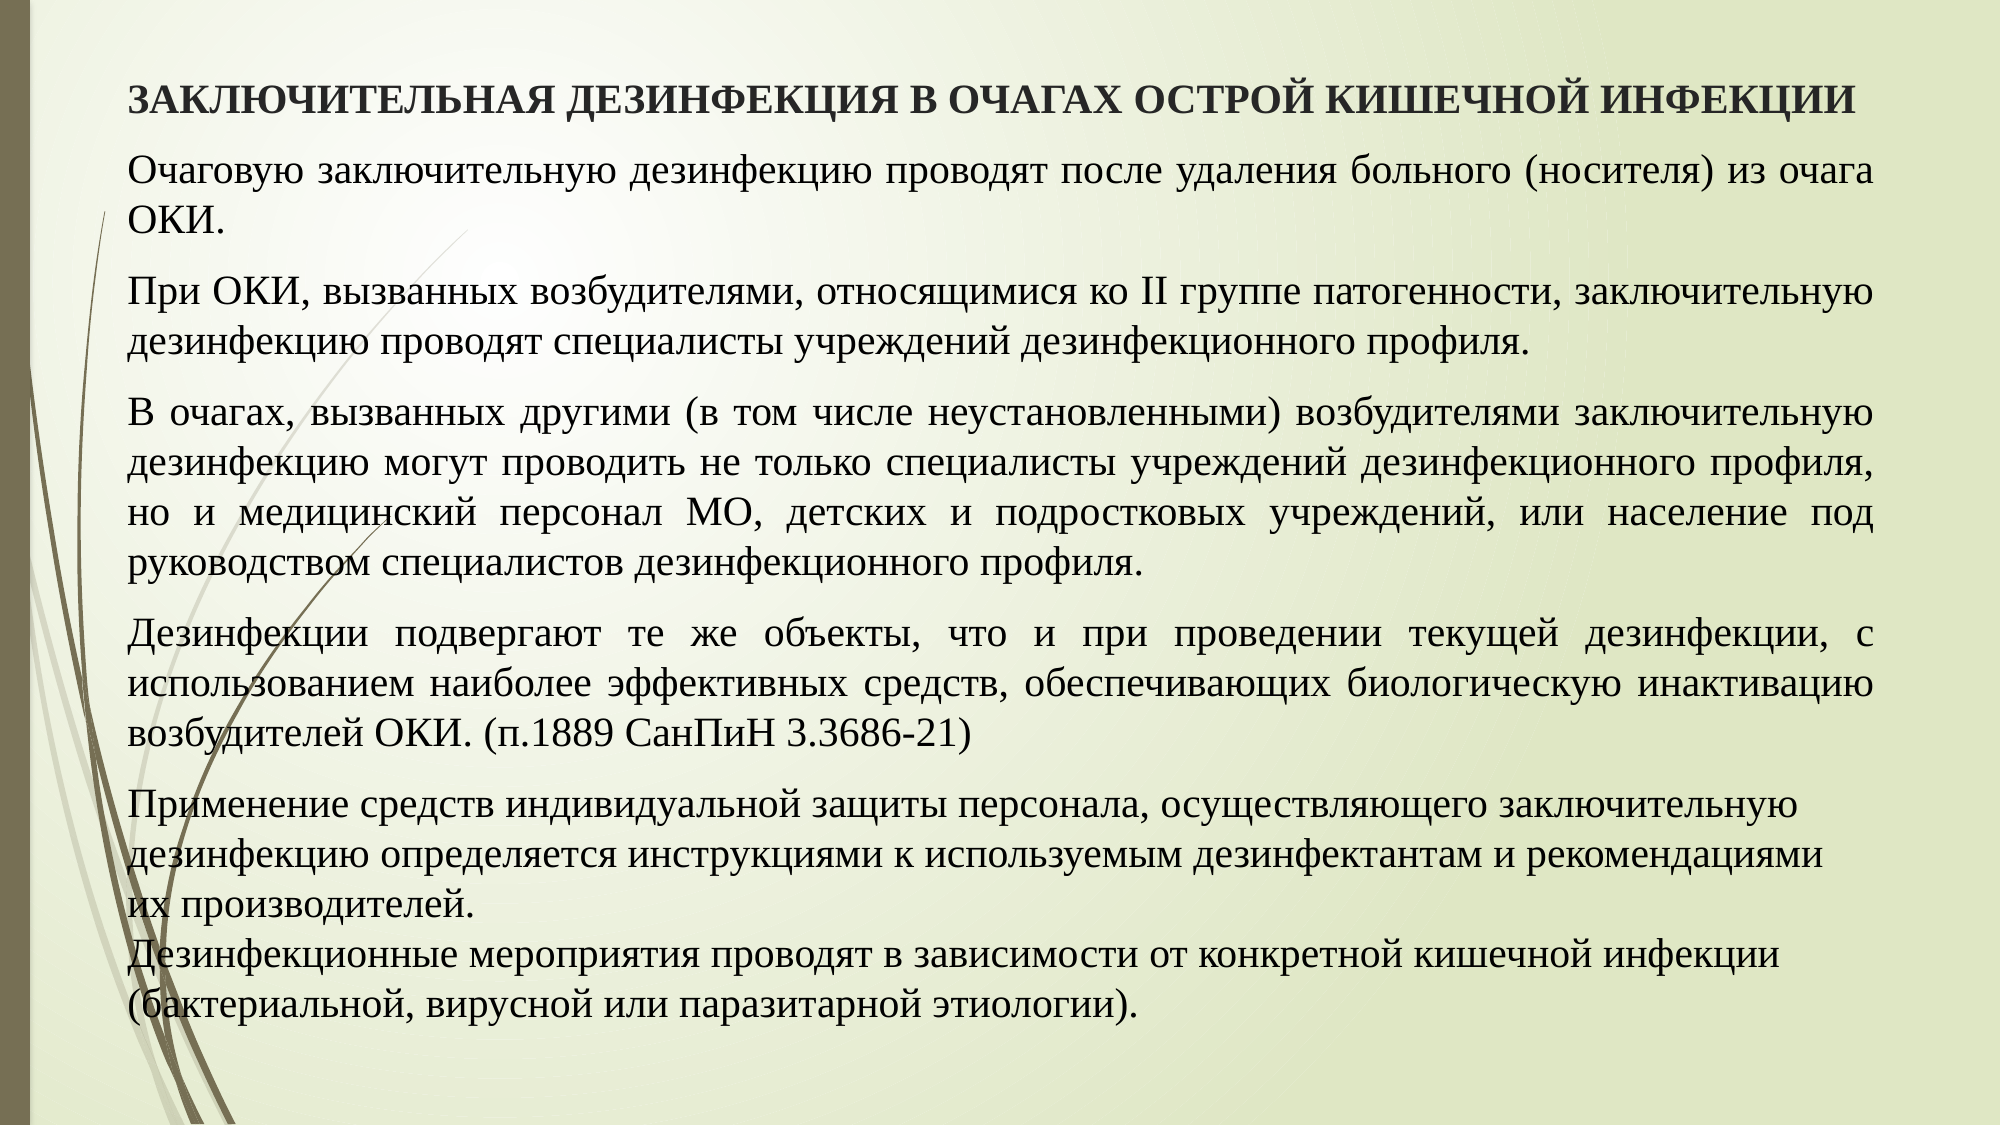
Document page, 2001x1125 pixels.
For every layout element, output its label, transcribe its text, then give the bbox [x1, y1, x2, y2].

list Очаговую заключительную дезинфекцию проводят после удаления больного (носителя) из очага ОКИ. При ОКИ, вызванных возбудителями, относящимися ко II группе патогенности, заключительную дезинфекцию проводят специалисты учреждений дезинфекционного профиля. В очагах, вызванных другими (в том числе неустановленными) возбудителями заключительную дезинфекцию могут проводить не только специалисты учреждений дезинфекционного профиля, но и медицинский персонал МО, детских и подростковых учреждений, или население под руководством специалистов дезинфекционного профиля. Дезинфекции подвергают те же объекты, что и при проведении текущей дезинфекции, с использованием наиболее эффективных средств, обеспечивающих биологическую инактивацию возбудителей ОКИ. (п.1889 СанПиН 3.3686-21) Применение средств индивидуальной защиты персонала, осуществляющего заключительную дезинфекцию определяется инструкциями к используемым дезинфектантам и рекомендациями их производителей. Дезинфекционные мероприятия проводят в зависимости от конкретной кишечной инфекции (бактериальной, вирусной или паразитарной этиологии). [112, 134, 1890, 1091]
title Заключительная дезинфекция в очагах острой кишечной инфекции [112, 47, 1890, 134]
